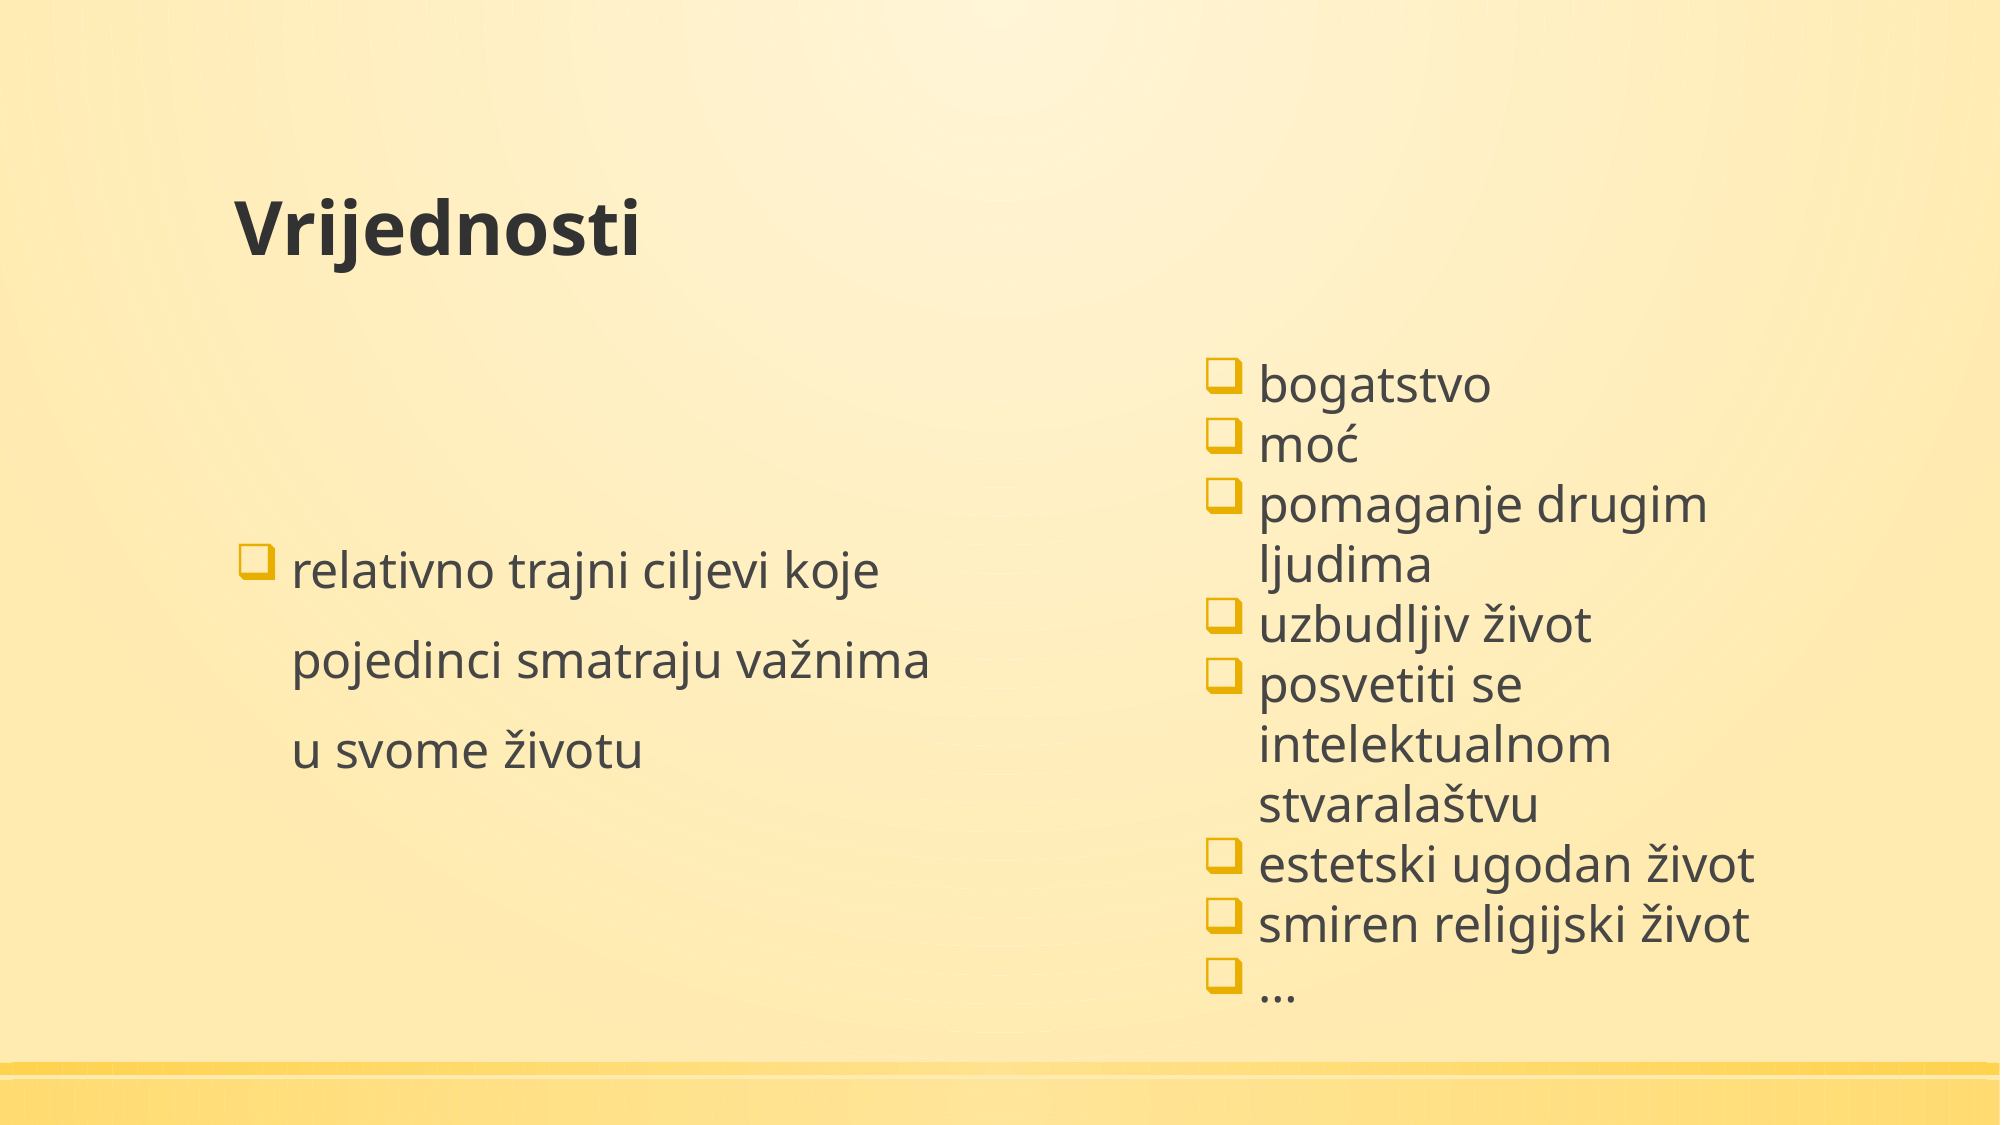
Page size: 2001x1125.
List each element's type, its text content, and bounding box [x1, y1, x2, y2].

list relativno trajni ciljevi koje pojedinci smatraju važnima u svome životu [219, 311, 970, 989]
title Vrijednosti [219, 76, 1780, 279]
list bogatstvo moć pomaganje drugim ljudima uzbudljiv život posvetiti se intelektualnom stvaralaštvu estetski ugodan život smiren religijski život … [1029, 344, 1780, 1125]
